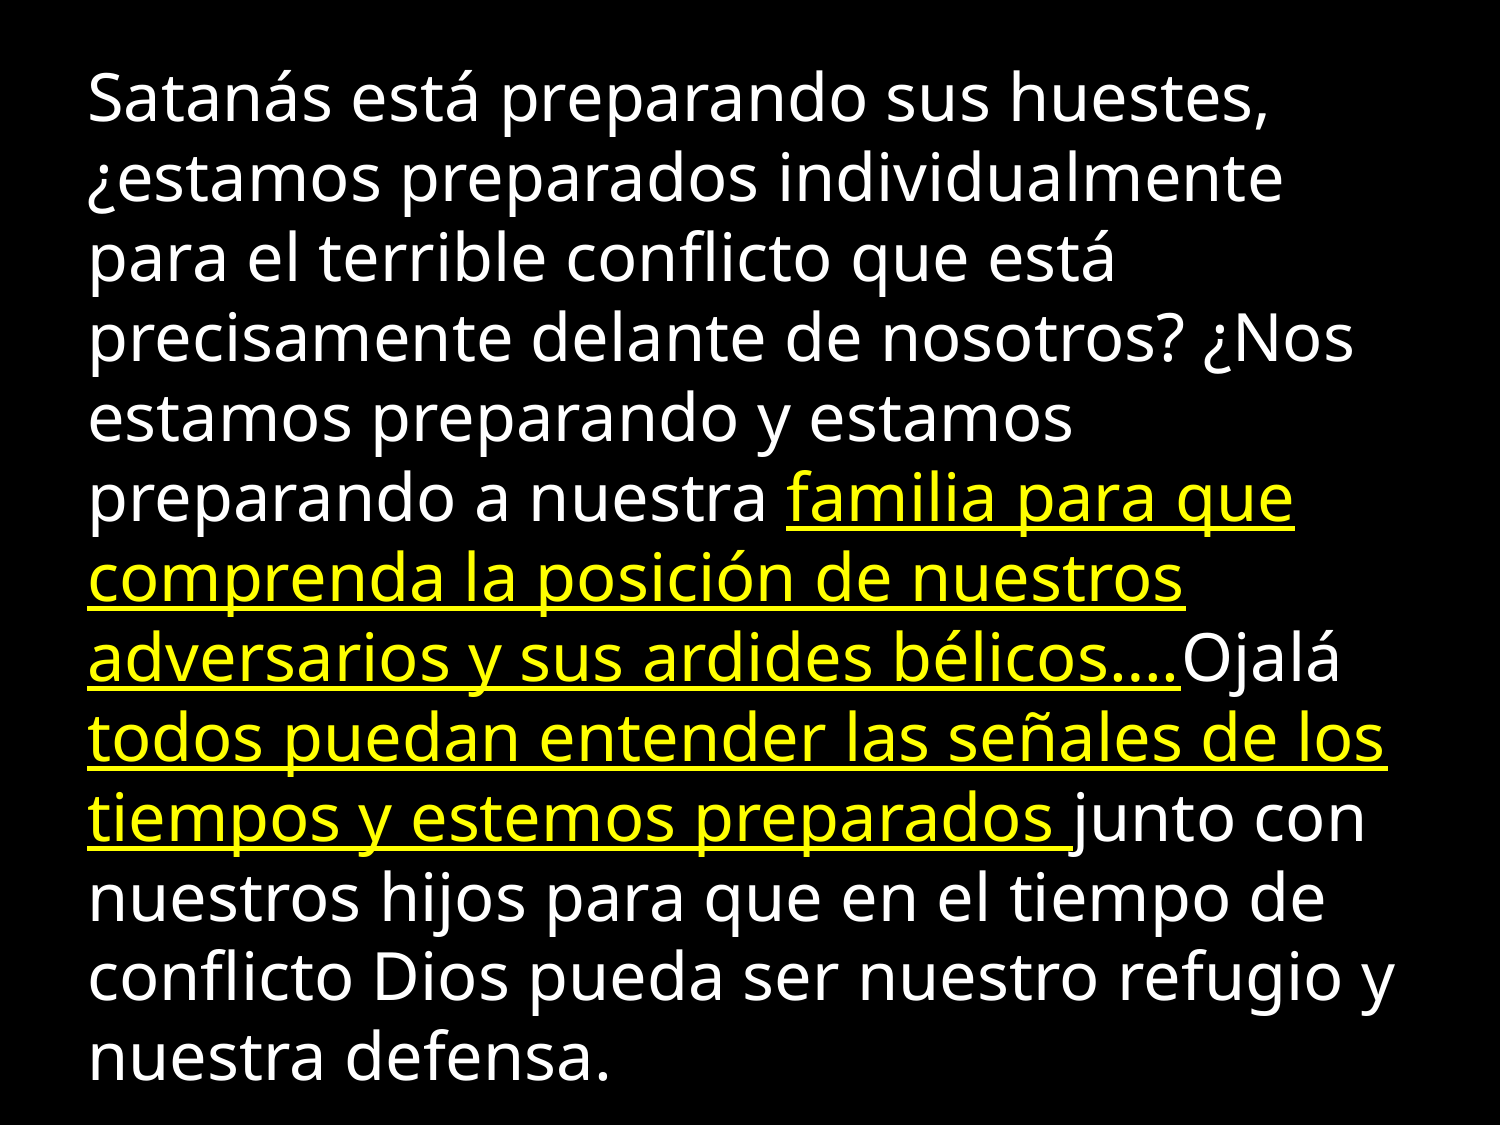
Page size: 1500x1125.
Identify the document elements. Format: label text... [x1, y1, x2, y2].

text_box Satanás está preparando sus huestes, ¿estamos preparados individualmente para el terrible conflicto que está precisamente delante de nosotros? ¿Nos estamos preparando y estamos preparando a nuestra familia para que comprenda la posición de nuestros adversarios y sus ardides bélicos….Ojalá todos puedan entender las señales de los tiempos y estemos preparados junto con nuestros hijos para que en el tiempo de conflicto Dios pueda ser nuestro refugio y nuestra defensa. —The Review and Herald, 23 de abril de 1889. [72, 47, 1440, 1125]
